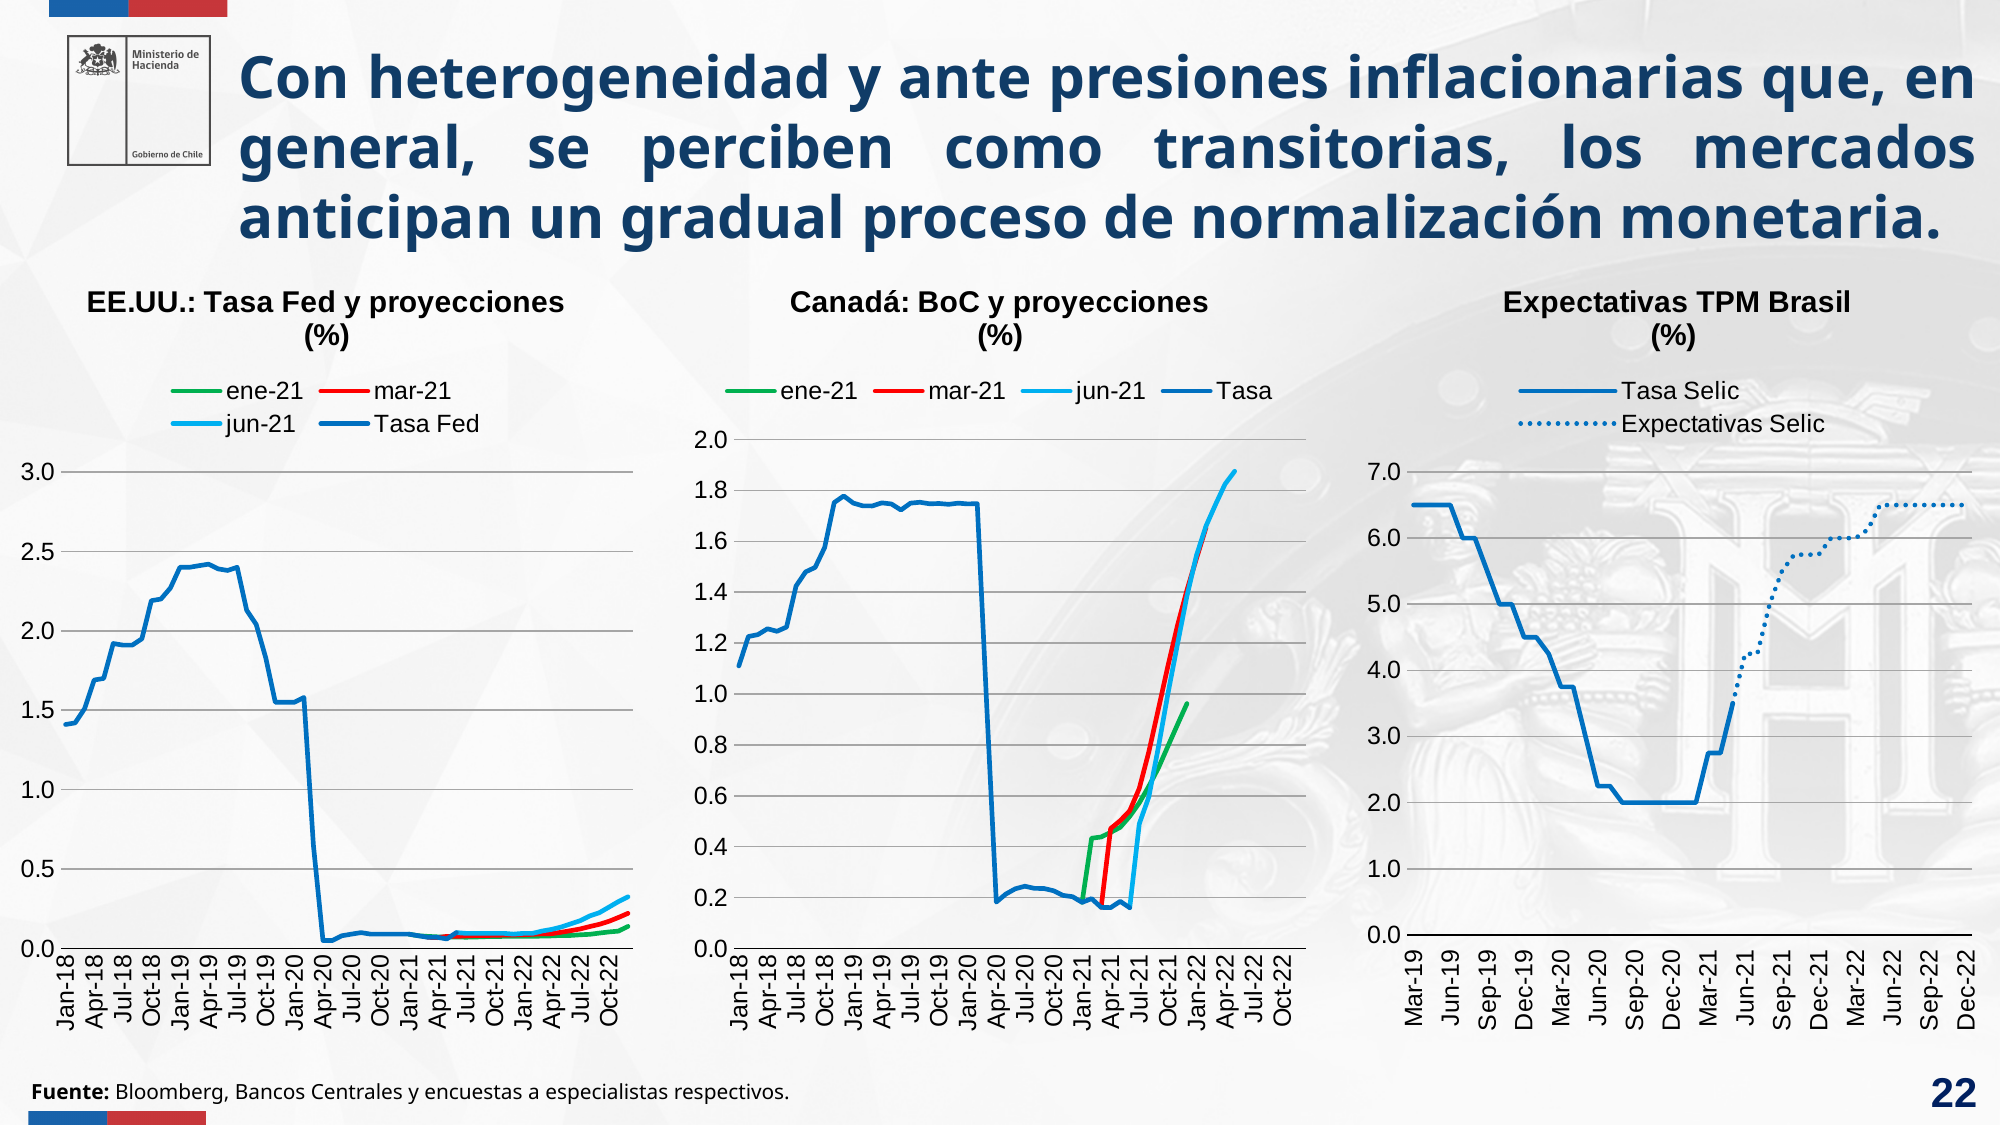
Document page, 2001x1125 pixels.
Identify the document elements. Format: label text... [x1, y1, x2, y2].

picture [49, 0, 228, 17]
picture [67, 35, 211, 166]
text_box Fuente: Bloomberg, Bancos Centrales y encuestas a especialistas respectivos. [16, 1071, 1798, 1111]
text_box Con heterogeneidad y ante presiones inflacionarias que, en general, se perciben como transitorias, los mercados anticipan un gradual proceso de normalización monetaria. [234, 35, 1982, 254]
picture [28, 1111, 206, 1125]
chart [7, 253, 646, 1048]
chart [680, 253, 1320, 1048]
text_box 22 [1885, 1057, 2000, 1125]
chart [1354, 253, 1993, 1048]
